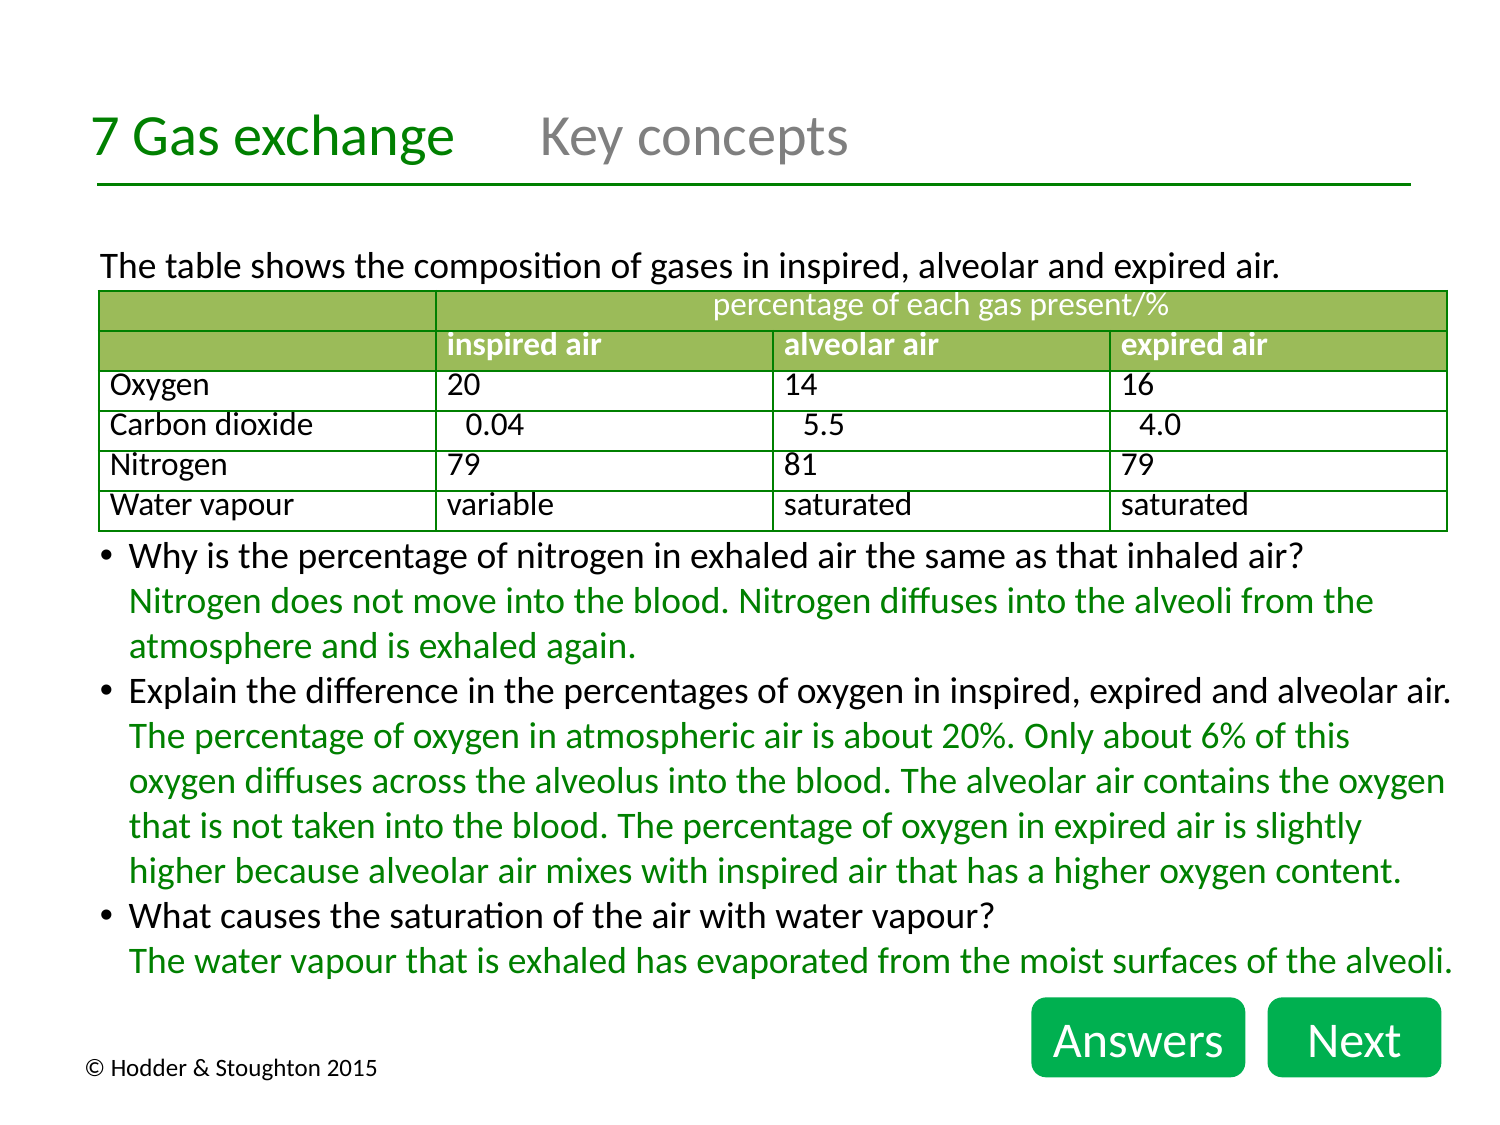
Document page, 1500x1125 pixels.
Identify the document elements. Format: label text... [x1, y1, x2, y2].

table_cell alveolar air [774, 332, 1109, 370]
table_cell saturated [1111, 492, 1446, 530]
table_cell Oxygen [100, 372, 435, 410]
text_box Answers [1031, 997, 1246, 1078]
table_cell 79 [437, 452, 772, 490]
table_cell 81 [774, 452, 1109, 490]
table_cell Water vapour [100, 492, 435, 530]
table_cell inspired air [437, 332, 772, 370]
table_cell 20 [437, 372, 772, 410]
table_cell 16 [1111, 372, 1446, 410]
table_cell 5.5 [774, 412, 1109, 450]
table_cell variable [437, 492, 772, 530]
table_header percentage of each gas present/% [437, 292, 1446, 330]
table_cell Nitrogen [100, 452, 435, 490]
table_cell Carbon dioxide [100, 412, 435, 450]
table_cell expired air [1111, 332, 1446, 370]
table_header [100, 292, 435, 330]
table_cell saturated [774, 492, 1109, 530]
table_cell 0.04 [437, 412, 772, 450]
table_cell 14 [774, 372, 1109, 410]
list The table shows the composition of gases in inspired, alveolar and expired air. Why is the percentage of nitrogen in exhaled air the same as that inhaled air? Nitrogen does not move into the blood. Nitrogen diffuses into the alveoli from the atmosphere and is exhaled again. Explain the difference in the percentages of oxygen in inspired, expired and alveolar air. The percentage of oxygen in atmospheric air is about 20%. Only about 6% of this oxygen diffuses across the alveolus into the blood. The alveolar air contains the oxygen that is not taken into the blood. The percentage of oxygen in expired air is slightly higher because alveolar air mixes with inspired air that has a higher oxygen content. What causes the saturation of the air with water vapour? The water vapour that is exhaled has evaporated from the moist surfaces of the alveoli. [85, 234, 1483, 1038]
text_box © Hodder & Stoughton 2015 [84, 1051, 379, 1082]
text_box Next [1267, 997, 1442, 1078]
table_cell 79 [1111, 452, 1446, 490]
table_cell 4.0 [1111, 412, 1446, 450]
text_box 7 Gas exchange Key concepts [74, 97, 1425, 220]
table_cell [100, 332, 435, 370]
